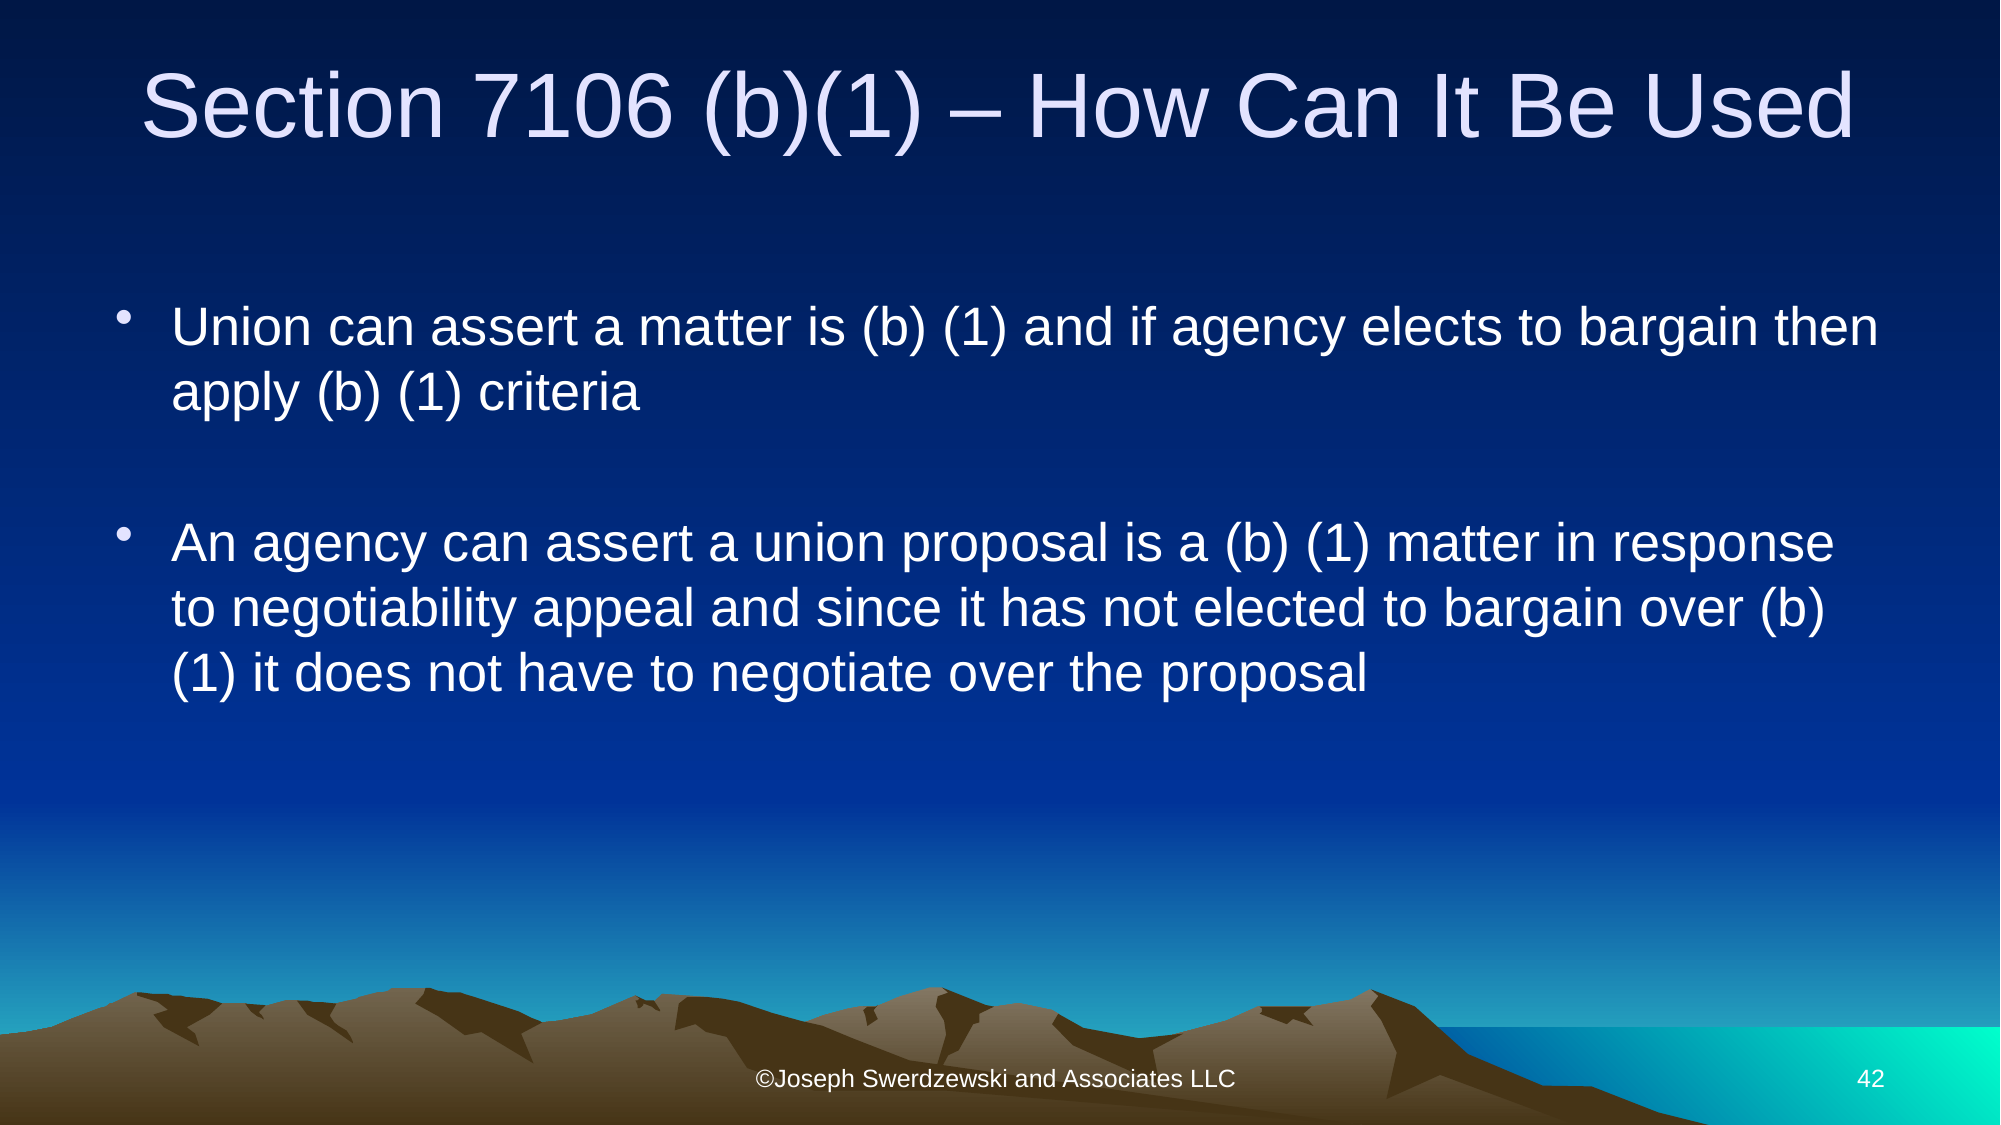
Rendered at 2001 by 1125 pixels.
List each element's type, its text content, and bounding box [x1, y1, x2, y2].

title Section 7106 (b)(1) – How Can It Be Used [99, 31, 1901, 171]
list Union can assert a matter is (b) (1) and if agency elects to bargain then apply (b) (1) criteria An agency can assert a union proposal is a (b) (1) matter in response to negotiability appeal and since it has not elected to bargain over (b) (1) it does not have to negotiate over the proposal [99, 283, 1900, 1000]
footer ©Joseph Swerdzewski and Associates LLC [683, 1024, 1317, 1101]
slide_number 42 [1433, 1024, 1901, 1101]
